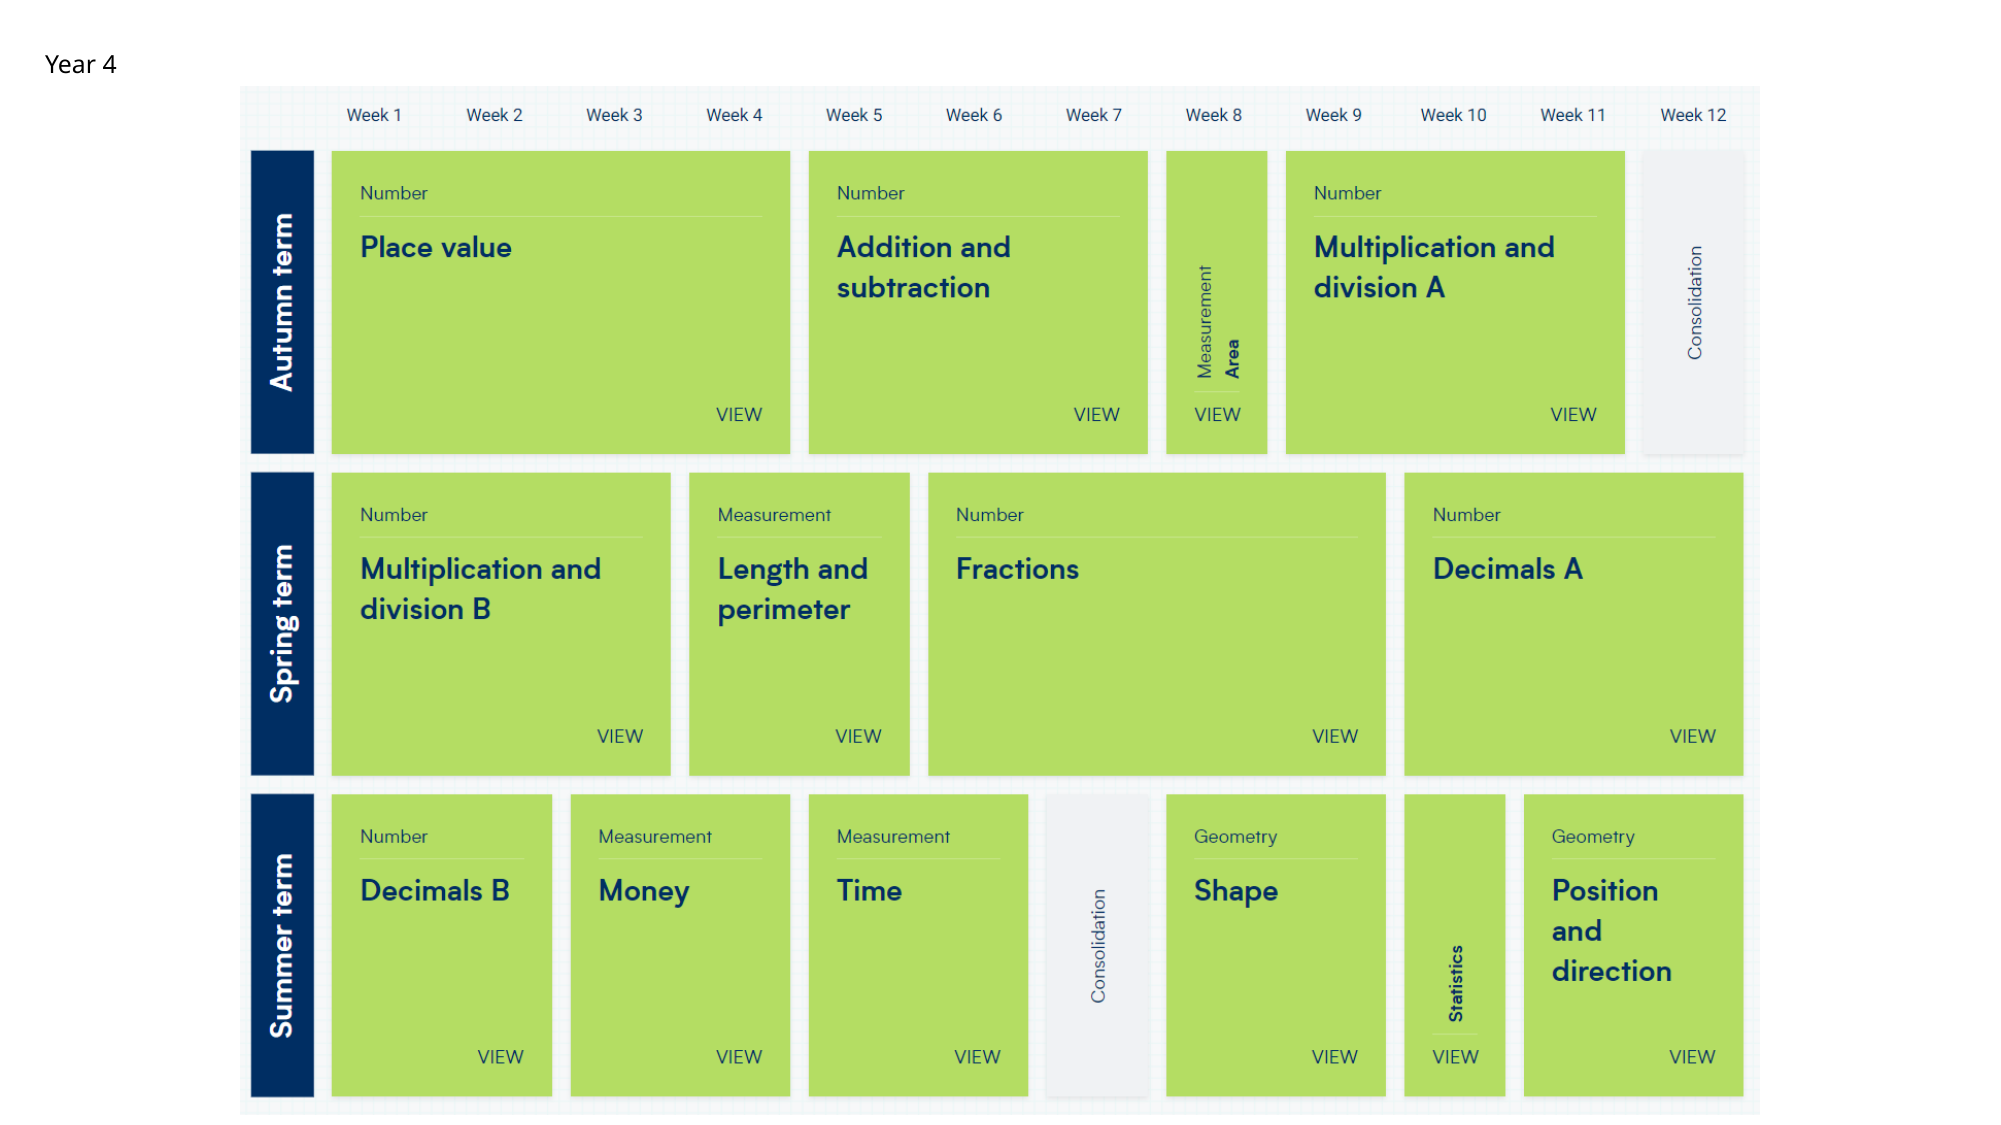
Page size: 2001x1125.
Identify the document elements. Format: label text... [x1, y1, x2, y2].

title Year 4 [30, 44, 1756, 87]
picture [240, 86, 1760, 1115]
